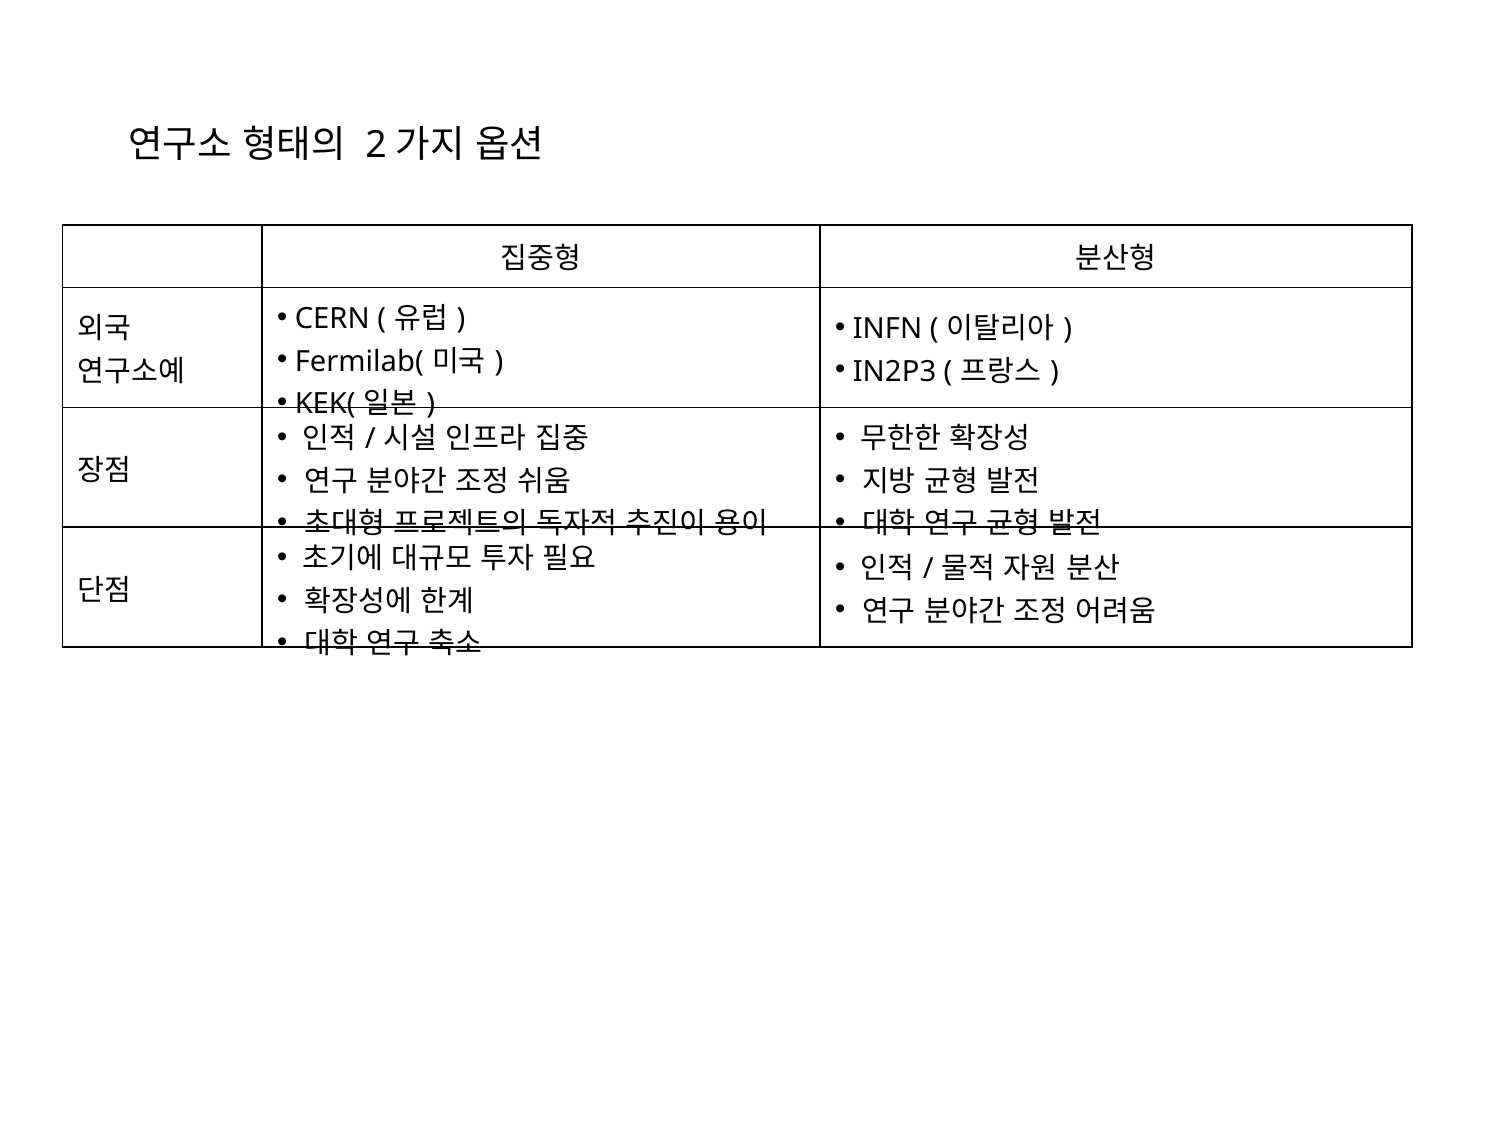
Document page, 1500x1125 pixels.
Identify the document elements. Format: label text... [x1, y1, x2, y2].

table_cell 초기에 대규모 투자 필요 확장성에 한계 대학 연구 축소 [263, 528, 819, 646]
table_cell INFN (이탈리아) IN2P3 (프랑스) [821, 288, 1411, 407]
table_cell 인적/시설 인프라 집중 연구 분야간 조정 쉬움 초대형 프로젝트의 독자적 추진이 용이 [263, 408, 819, 526]
table_cell 인적/물적 자원 분산 연구 분야간 조정 어려움 [821, 528, 1411, 646]
table_cell 무한한 확장성 지방 균형 발전 대학 연구 균형 발전 [821, 408, 1411, 526]
table_cell 단점 [63, 528, 261, 646]
table_cell 외국 연구소예 [63, 288, 261, 407]
text_box 연구소 형태의 2가지 옵션 [113, 112, 570, 173]
table_cell 장점 [63, 408, 261, 526]
table_header 분산형 [821, 226, 1411, 287]
table_header [63, 226, 261, 287]
table_header 집중형 [263, 226, 819, 287]
table_cell CERN (유럽) Fermilab(미국) KEK(일본) [263, 288, 819, 407]
